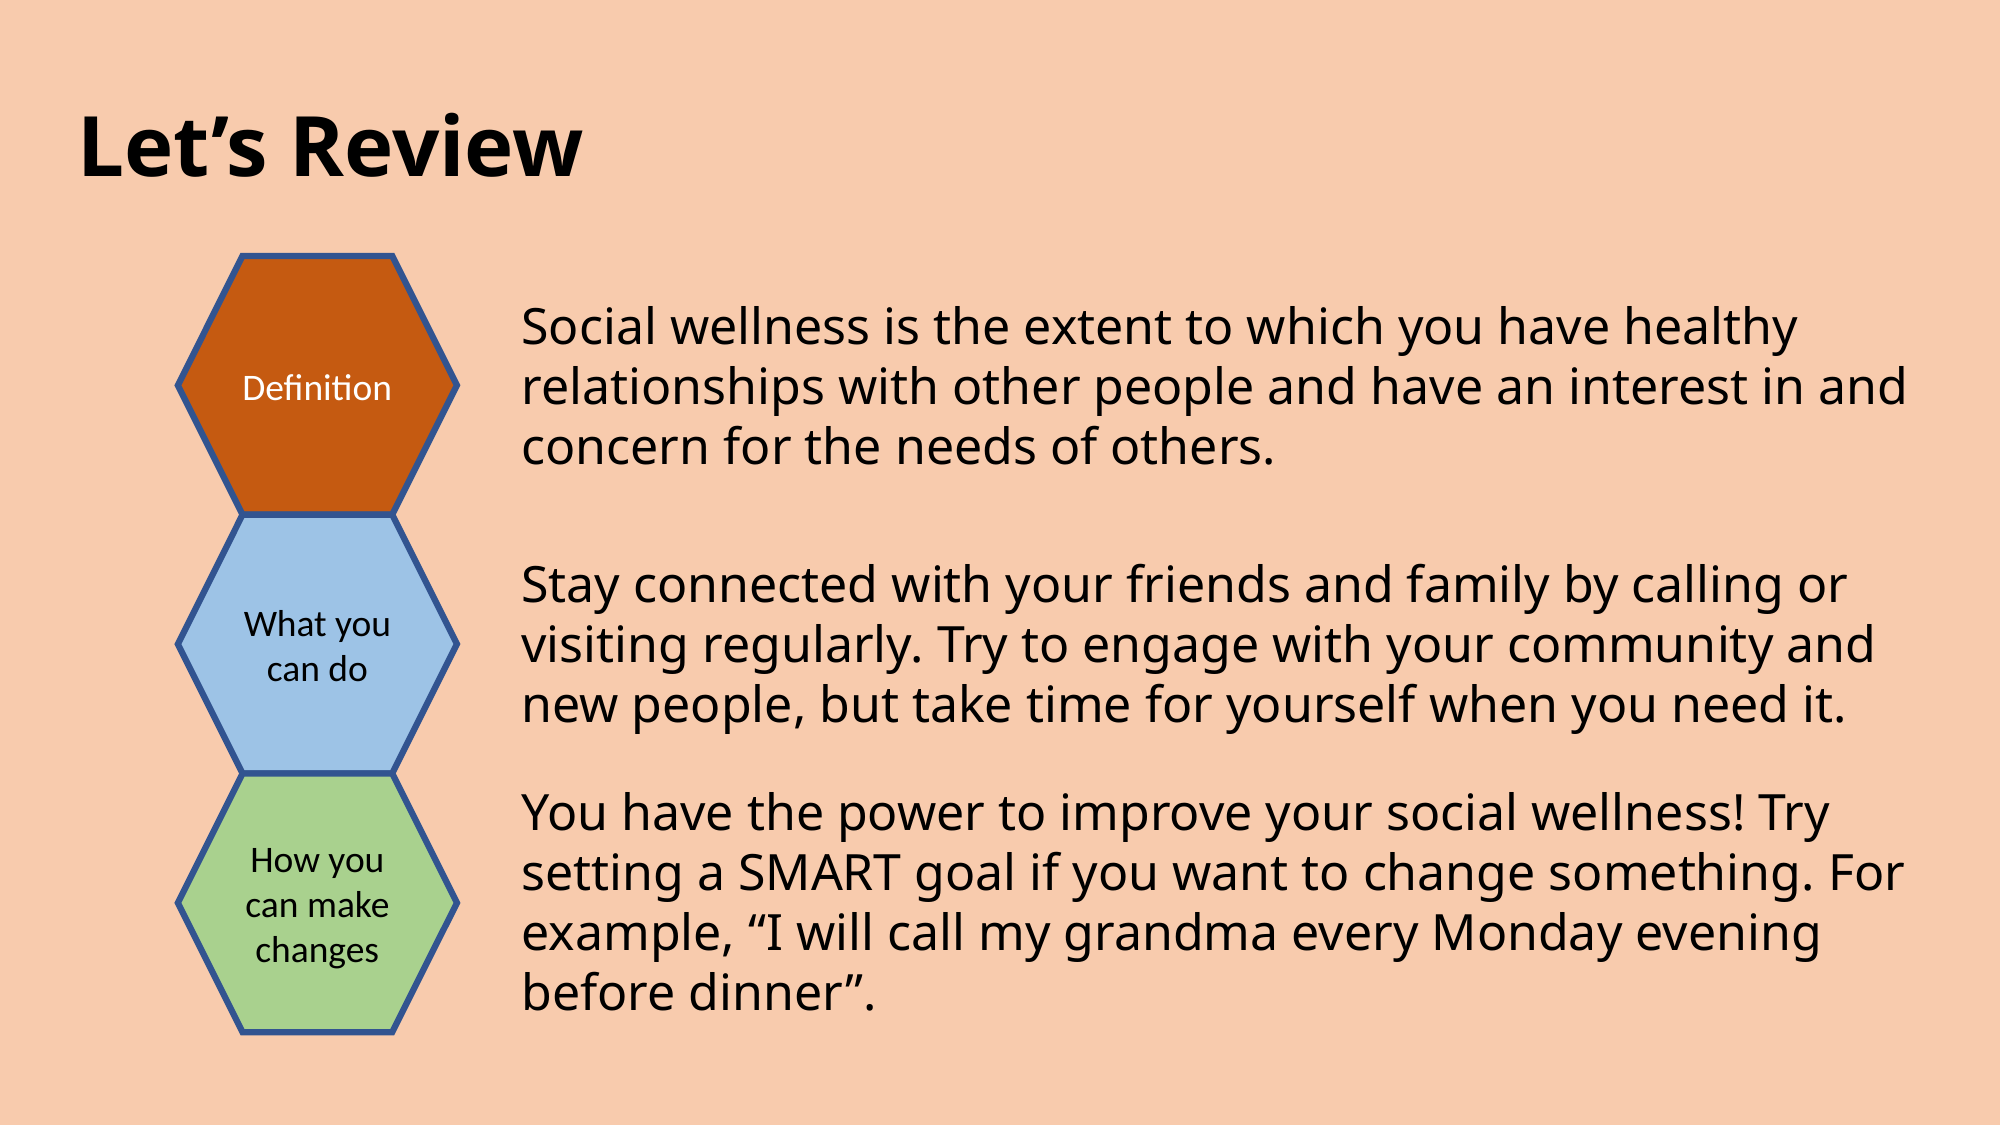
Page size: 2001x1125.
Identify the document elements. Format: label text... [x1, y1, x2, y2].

text_box What you can do [176, 513, 459, 773]
text_box Stay connected with your friends and family by calling or visiting regularly. Try to engage with your community and new people, but take time for yourself when you need it. [506, 545, 1927, 741]
text_box Definition [176, 254, 459, 514]
text_box How you can make changes [176, 772, 459, 1034]
text_box You have the power to improve your social wellness! Try setting a SMART goal if you want to change something. For example, “I will call my grandma every Monday evening before dinner”. [506, 773, 1927, 1029]
text_box Let’s Review [62, 85, 1796, 201]
text_box Social wellness is the extent to which you have healthy relationships with other people and have an interest in and concern for the needs of others. [506, 286, 1927, 482]
